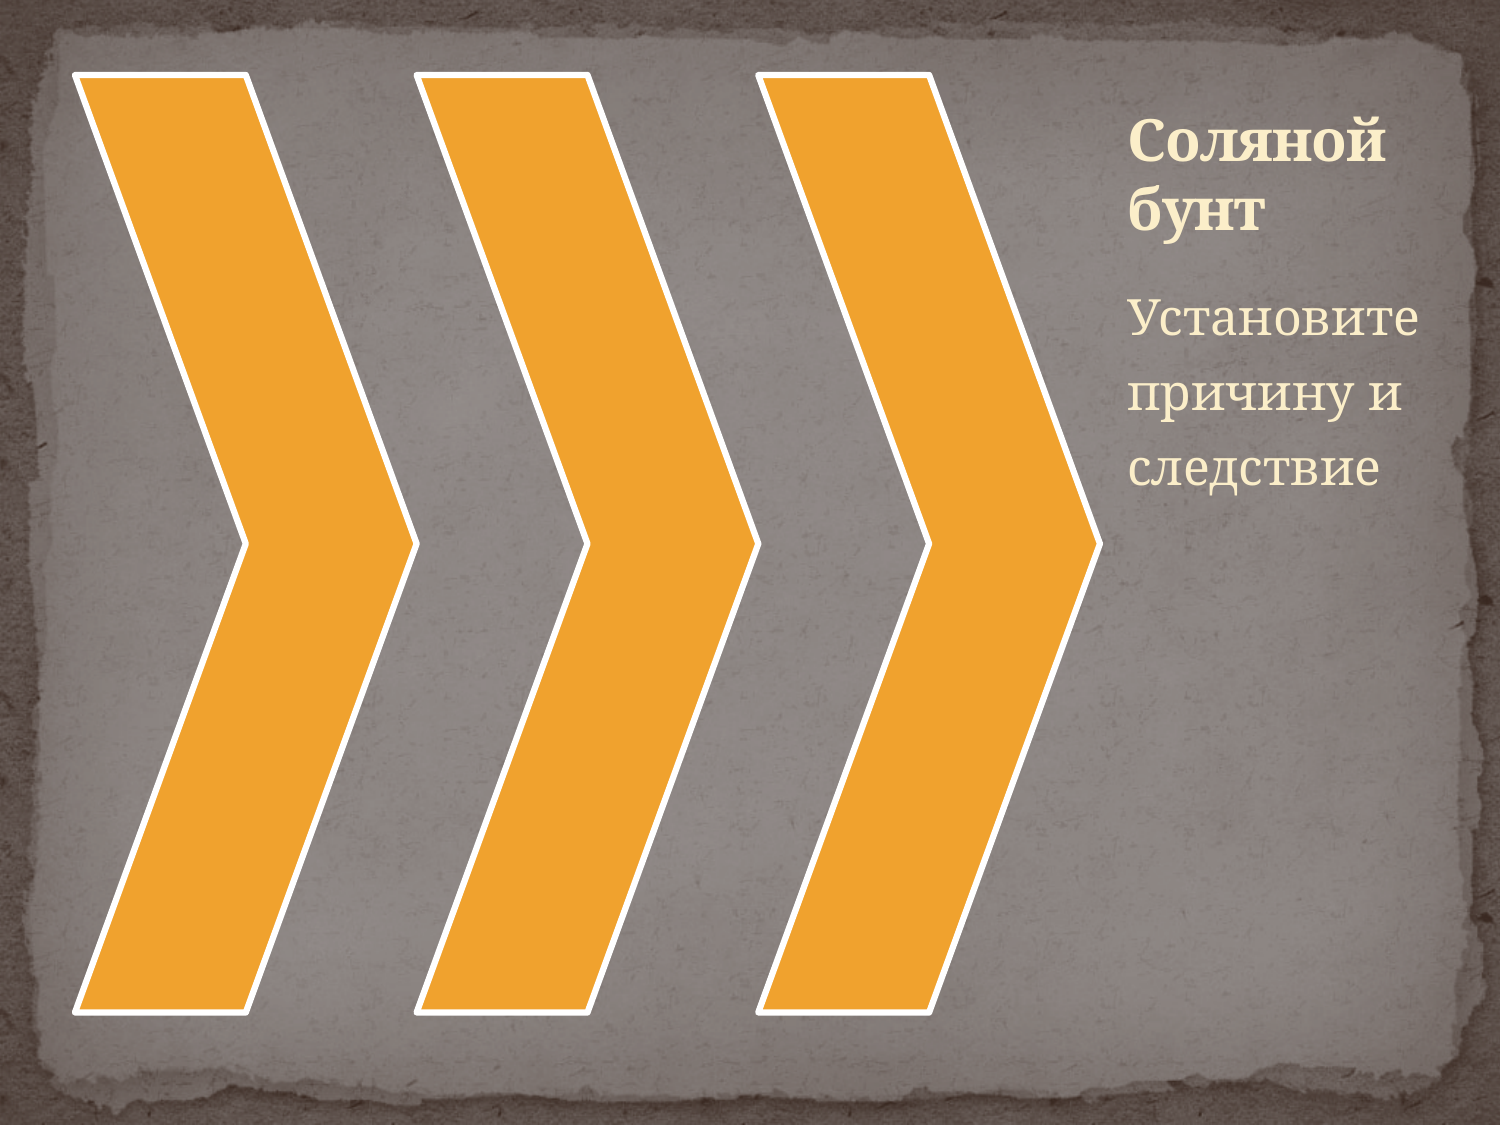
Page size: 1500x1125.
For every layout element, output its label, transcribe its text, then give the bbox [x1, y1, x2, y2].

list Установите причину и следствие [1112, 262, 1438, 875]
title Соляной бунт [1112, 74, 1438, 250]
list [77, 77, 1099, 1011]
